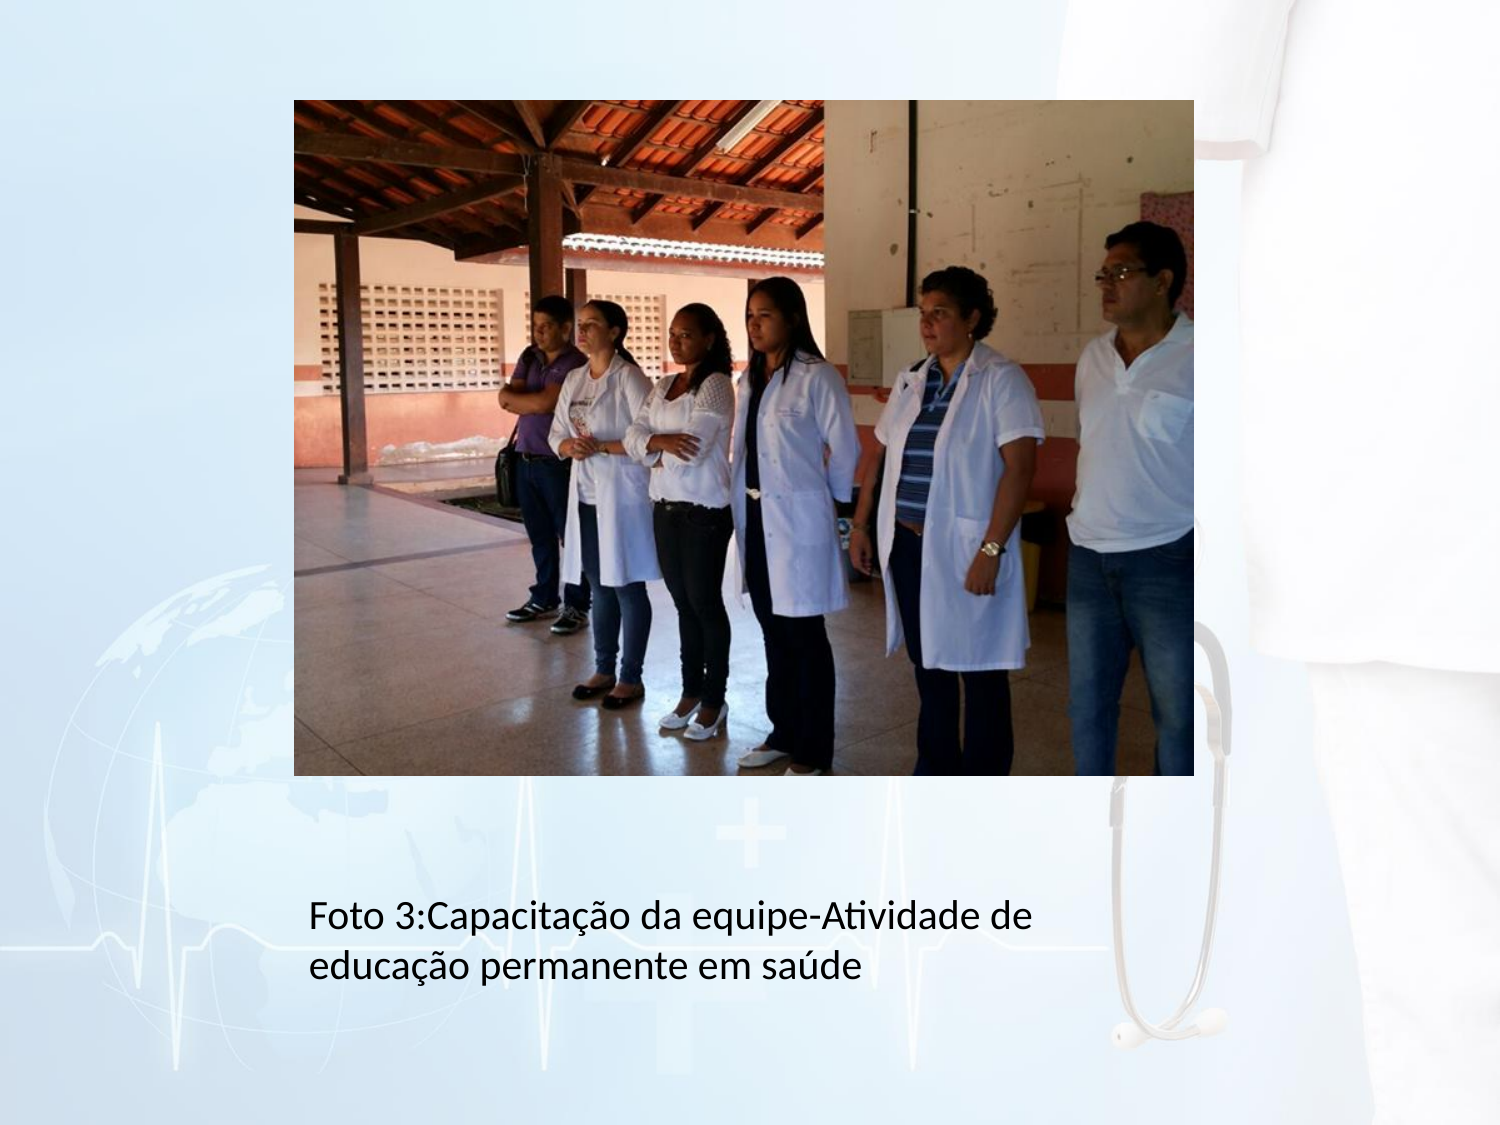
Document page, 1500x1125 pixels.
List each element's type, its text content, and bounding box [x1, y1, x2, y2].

picture [0, 0, 1500, 1125]
list Foto 3:Capacitação da equipe-Atividade de educação permanente em saúde [294, 880, 1194, 1013]
